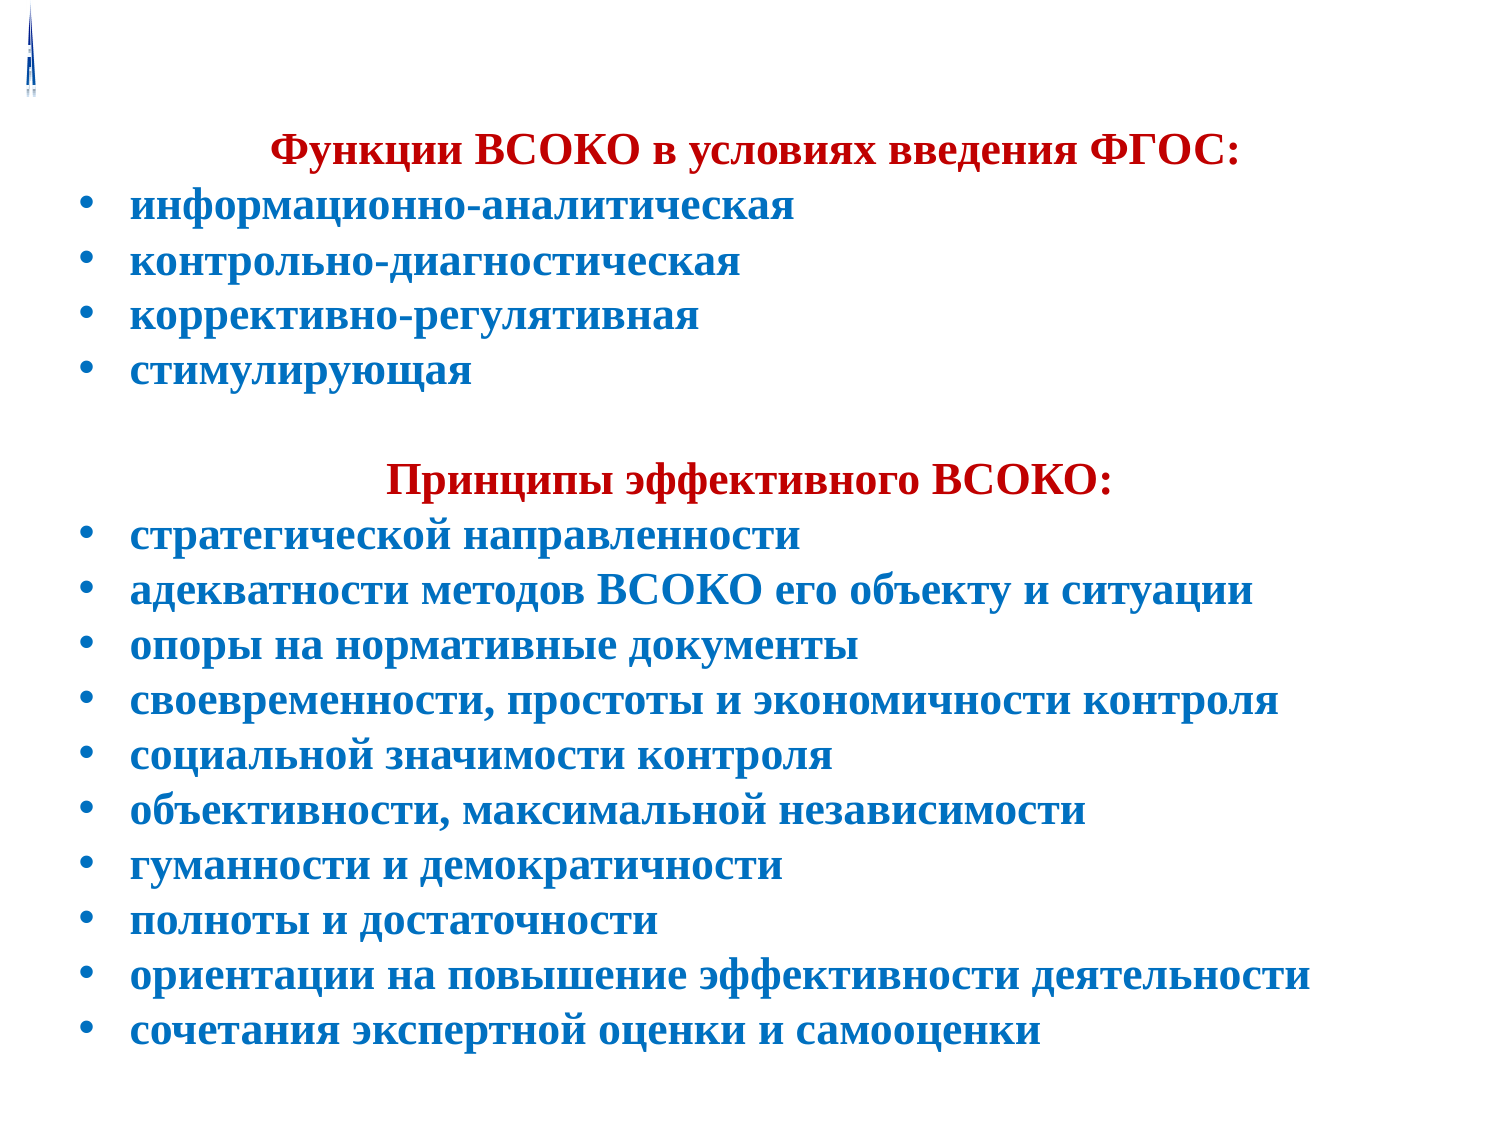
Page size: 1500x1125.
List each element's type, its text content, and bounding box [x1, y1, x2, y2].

text_box Функции ВСОКО в условиях введения ФГОС: информационно-аналитическая контрольно-диагностическая коррективно-регулятивная стимулирующая Принципы эффективного ВСОКО: стратегической направленности адекватности методов ВСОКО его объекту и ситуации опоры на нормативные документы своевременности, простоты и экономичности контроля социальной значимости контроля объективности, максимальной независимости гуманности и демократичности полноты и достаточности ориентации на повышение эффективности деятельности сочетания экспертной оценки и самооценки [65, 112, 1447, 1067]
picture [26, 0, 36, 97]
